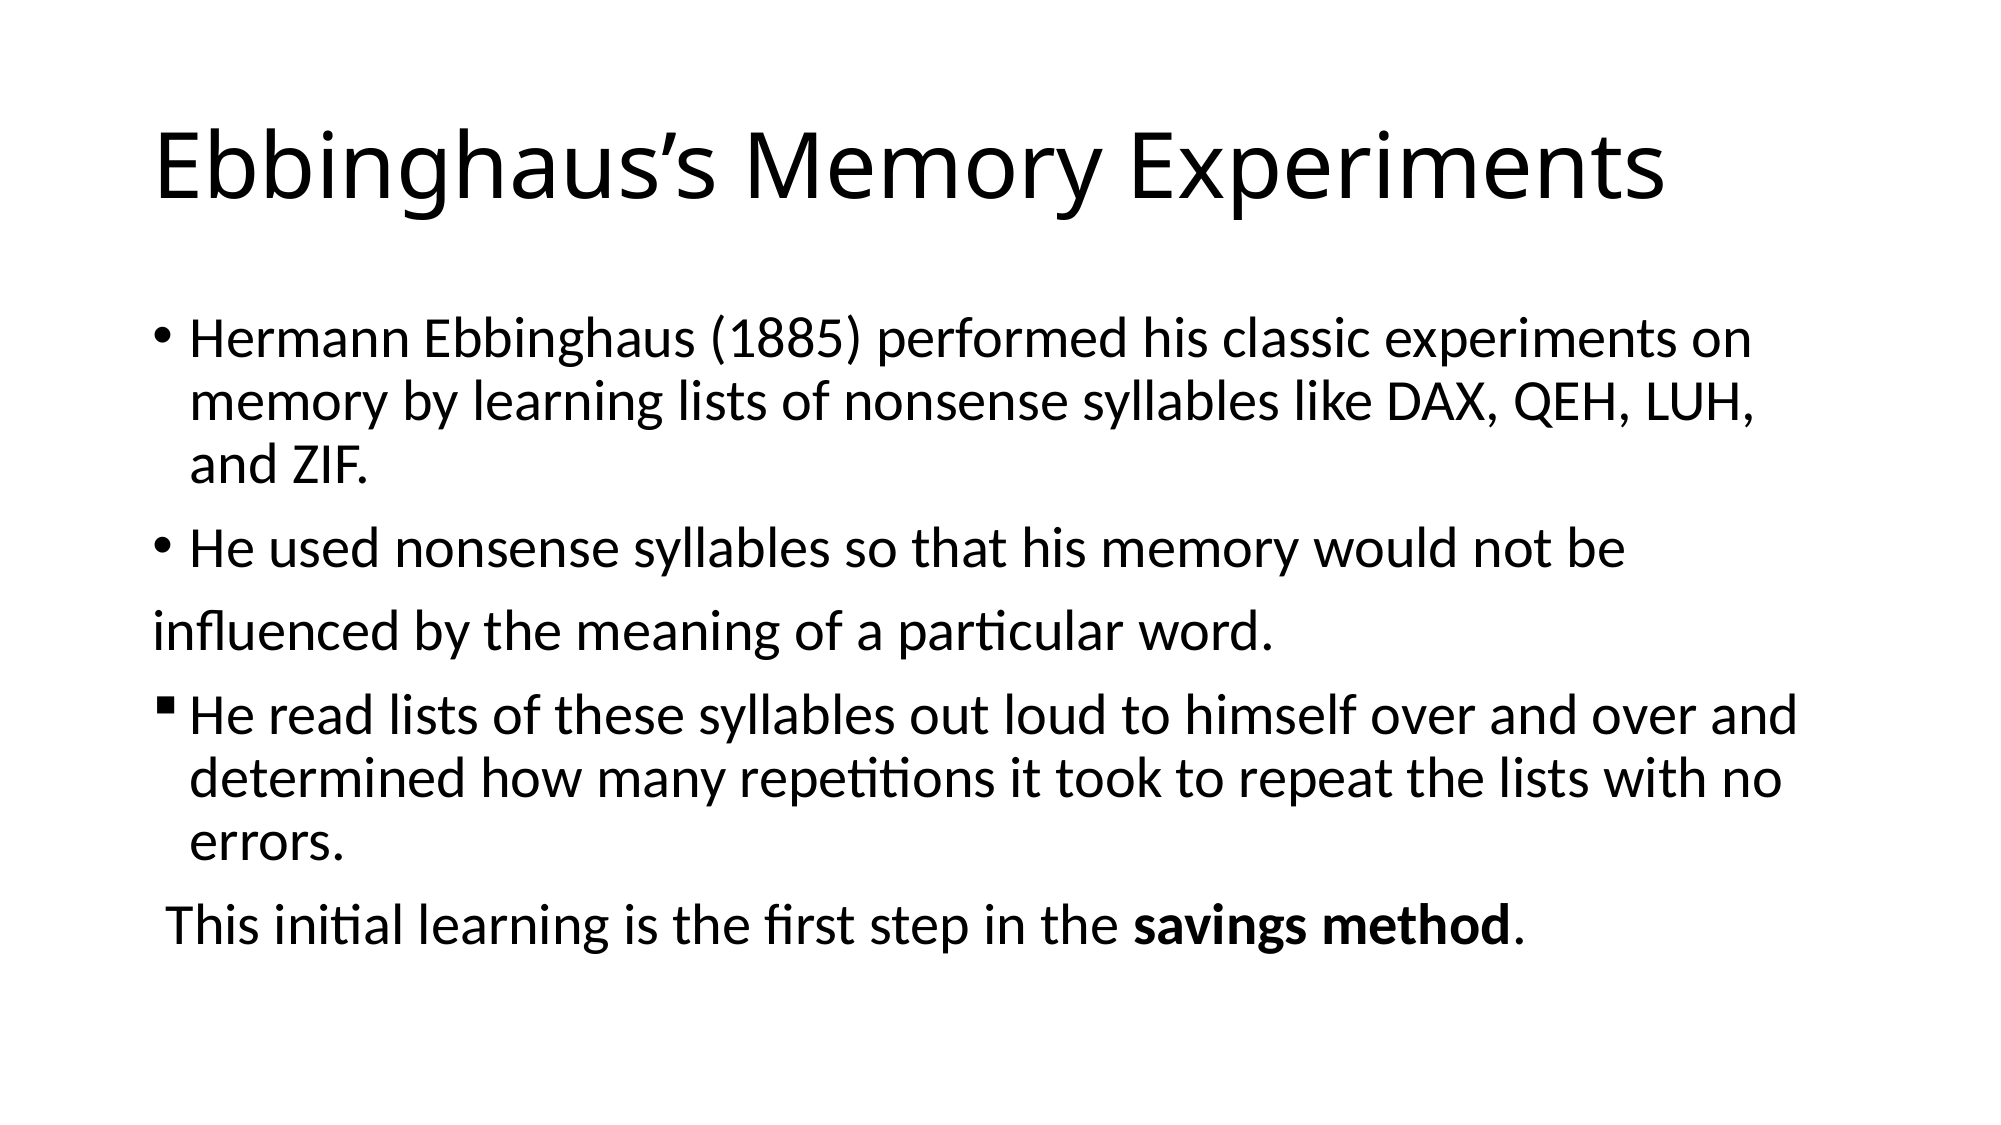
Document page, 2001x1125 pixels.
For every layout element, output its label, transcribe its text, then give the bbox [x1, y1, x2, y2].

list Hermann Ebbinghaus (1885) performed his classic experiments on memory by learning lists of nonsense syllables like DAX, QEH, LUH, and ZIF. He used nonsense syllables so that his memory would not be influenced by the meaning of a particular word. He read lists of these syllables out loud to himself over and over and determined how many repetitions it took to repeat the lists with no errors. This initial learning is the first step in the savings method. [137, 299, 1863, 1014]
title Ebbinghaus’s Memory Experiments [137, 59, 1863, 278]
